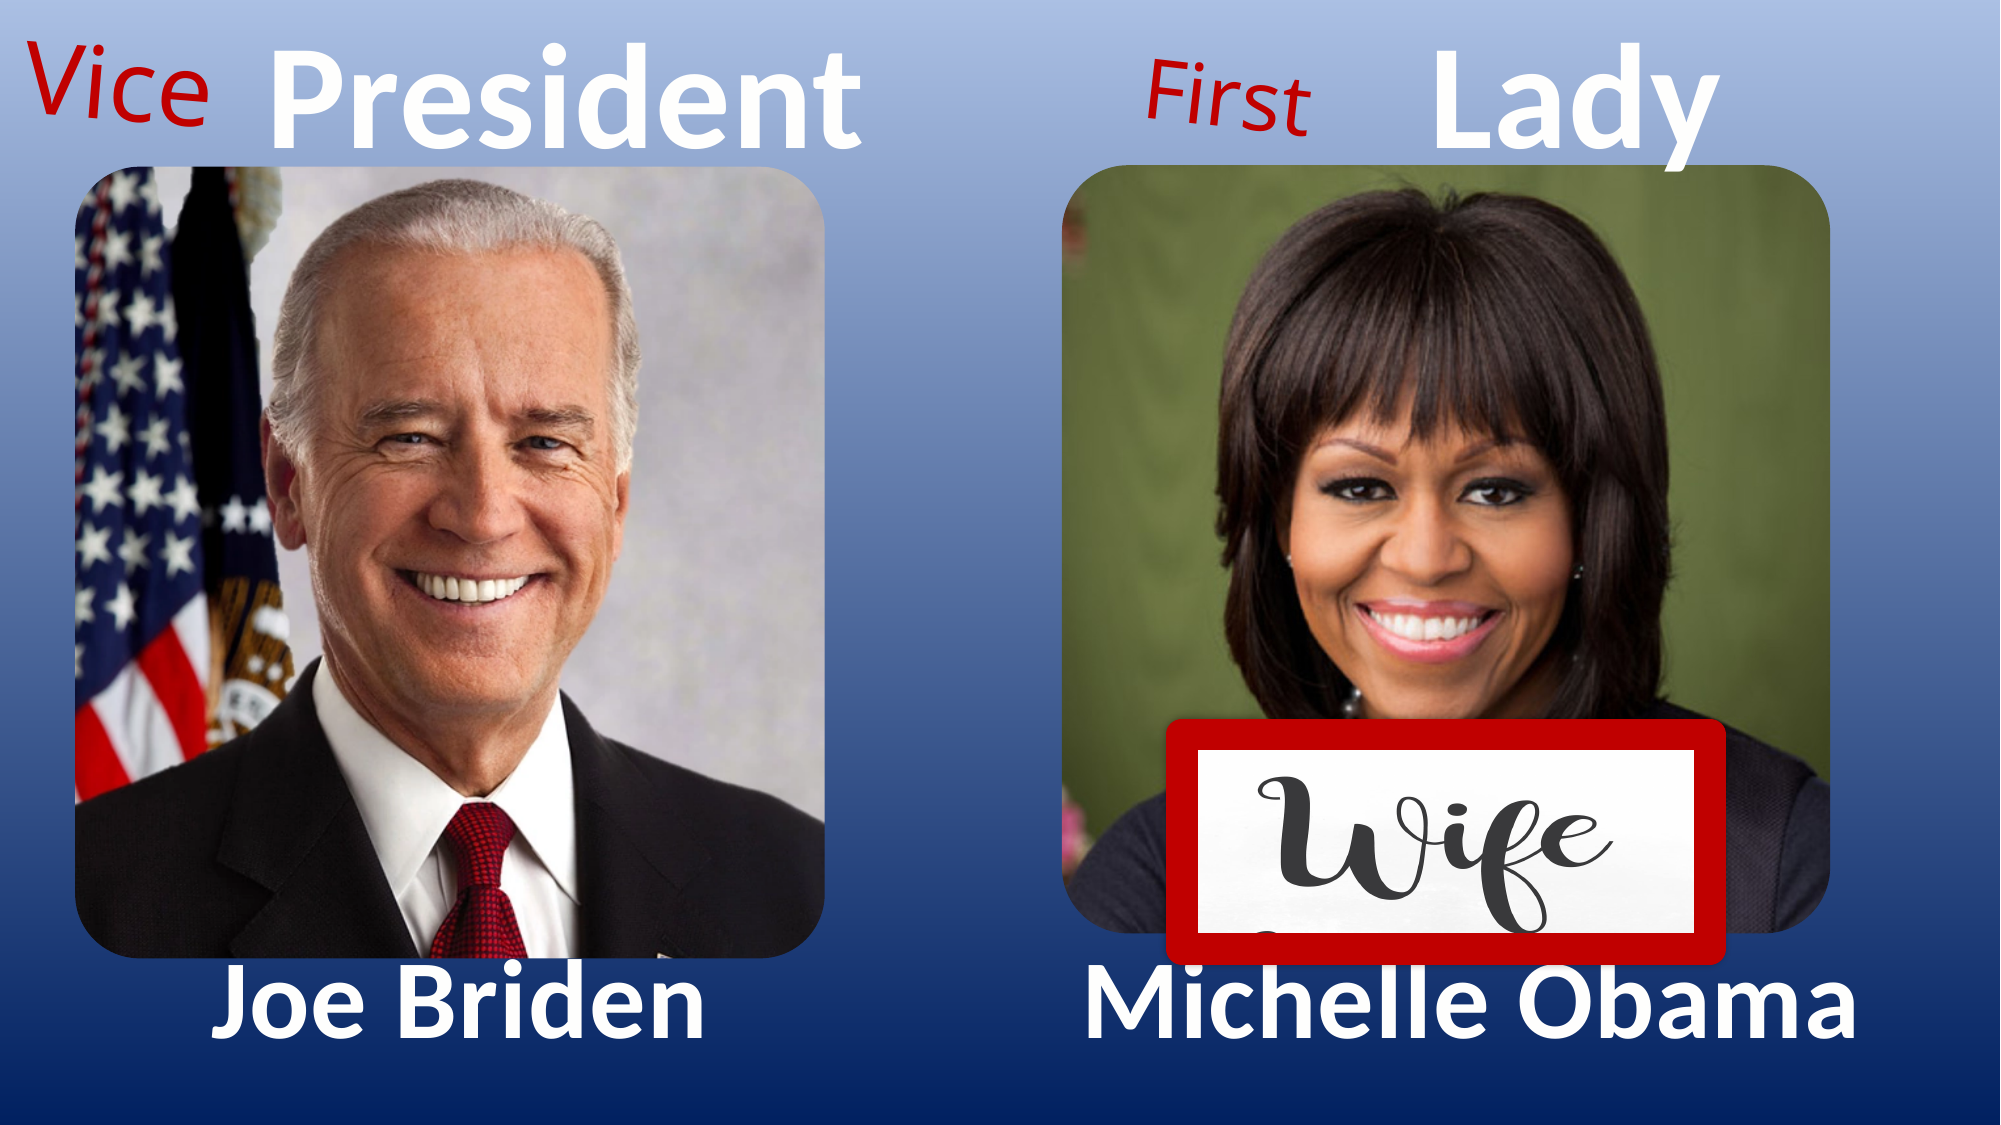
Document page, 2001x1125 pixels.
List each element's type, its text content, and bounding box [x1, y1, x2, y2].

text_box Vice [3, 4, 336, 165]
text_box Michelle Obama [1066, 918, 1877, 1069]
text_box President [235, 0, 896, 186]
text_box Lady [1414, 0, 1737, 165]
text_box First [1122, 25, 1467, 165]
text_box Joe Briden [196, 959, 724, 1069]
picture [1061, 165, 1831, 934]
picture [75, 166, 825, 959]
